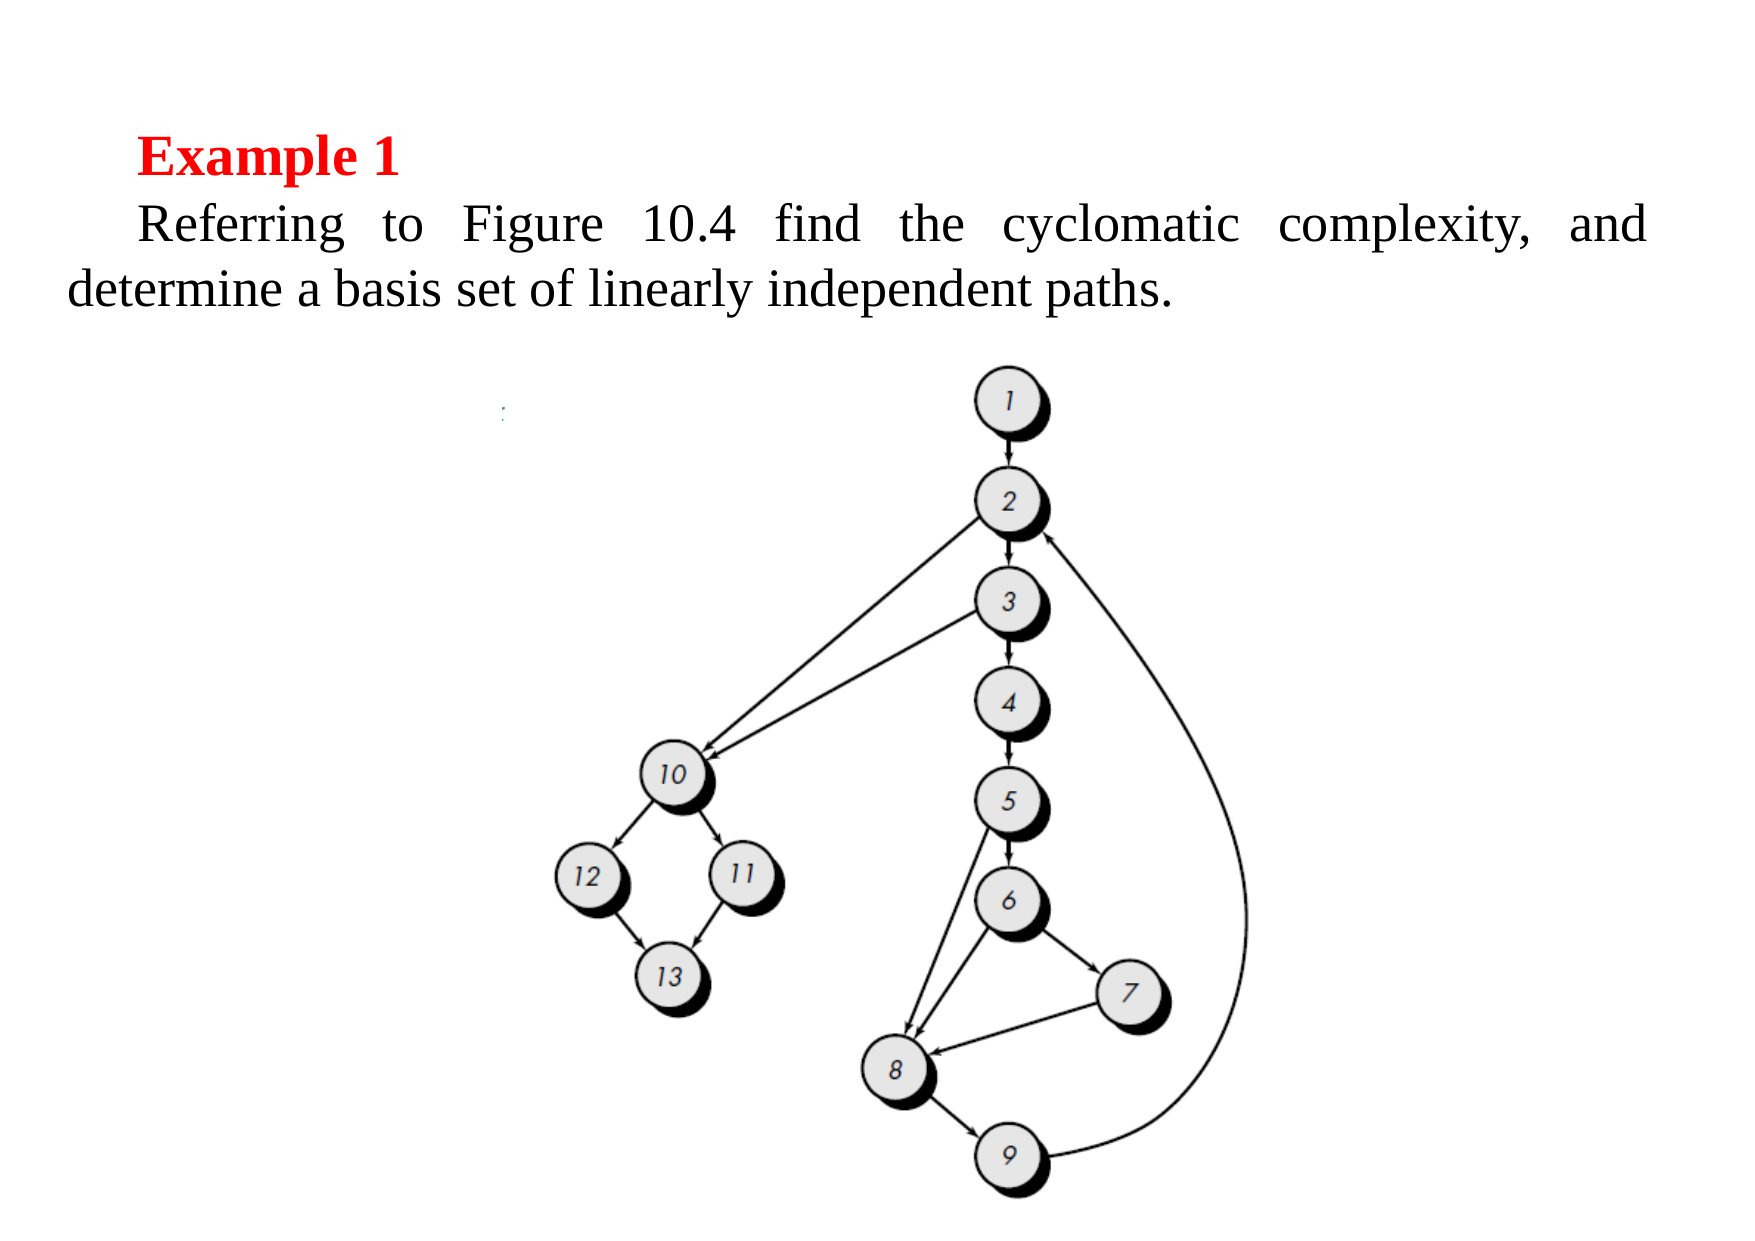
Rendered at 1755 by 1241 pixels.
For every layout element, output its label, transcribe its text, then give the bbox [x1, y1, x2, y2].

picture [501, 340, 1353, 1208]
text_box Example 1 Referring to Figure 10.4 find the cyclomatic complexity, and determine a basis set of linearly independent paths. [52, 98, 1665, 370]
